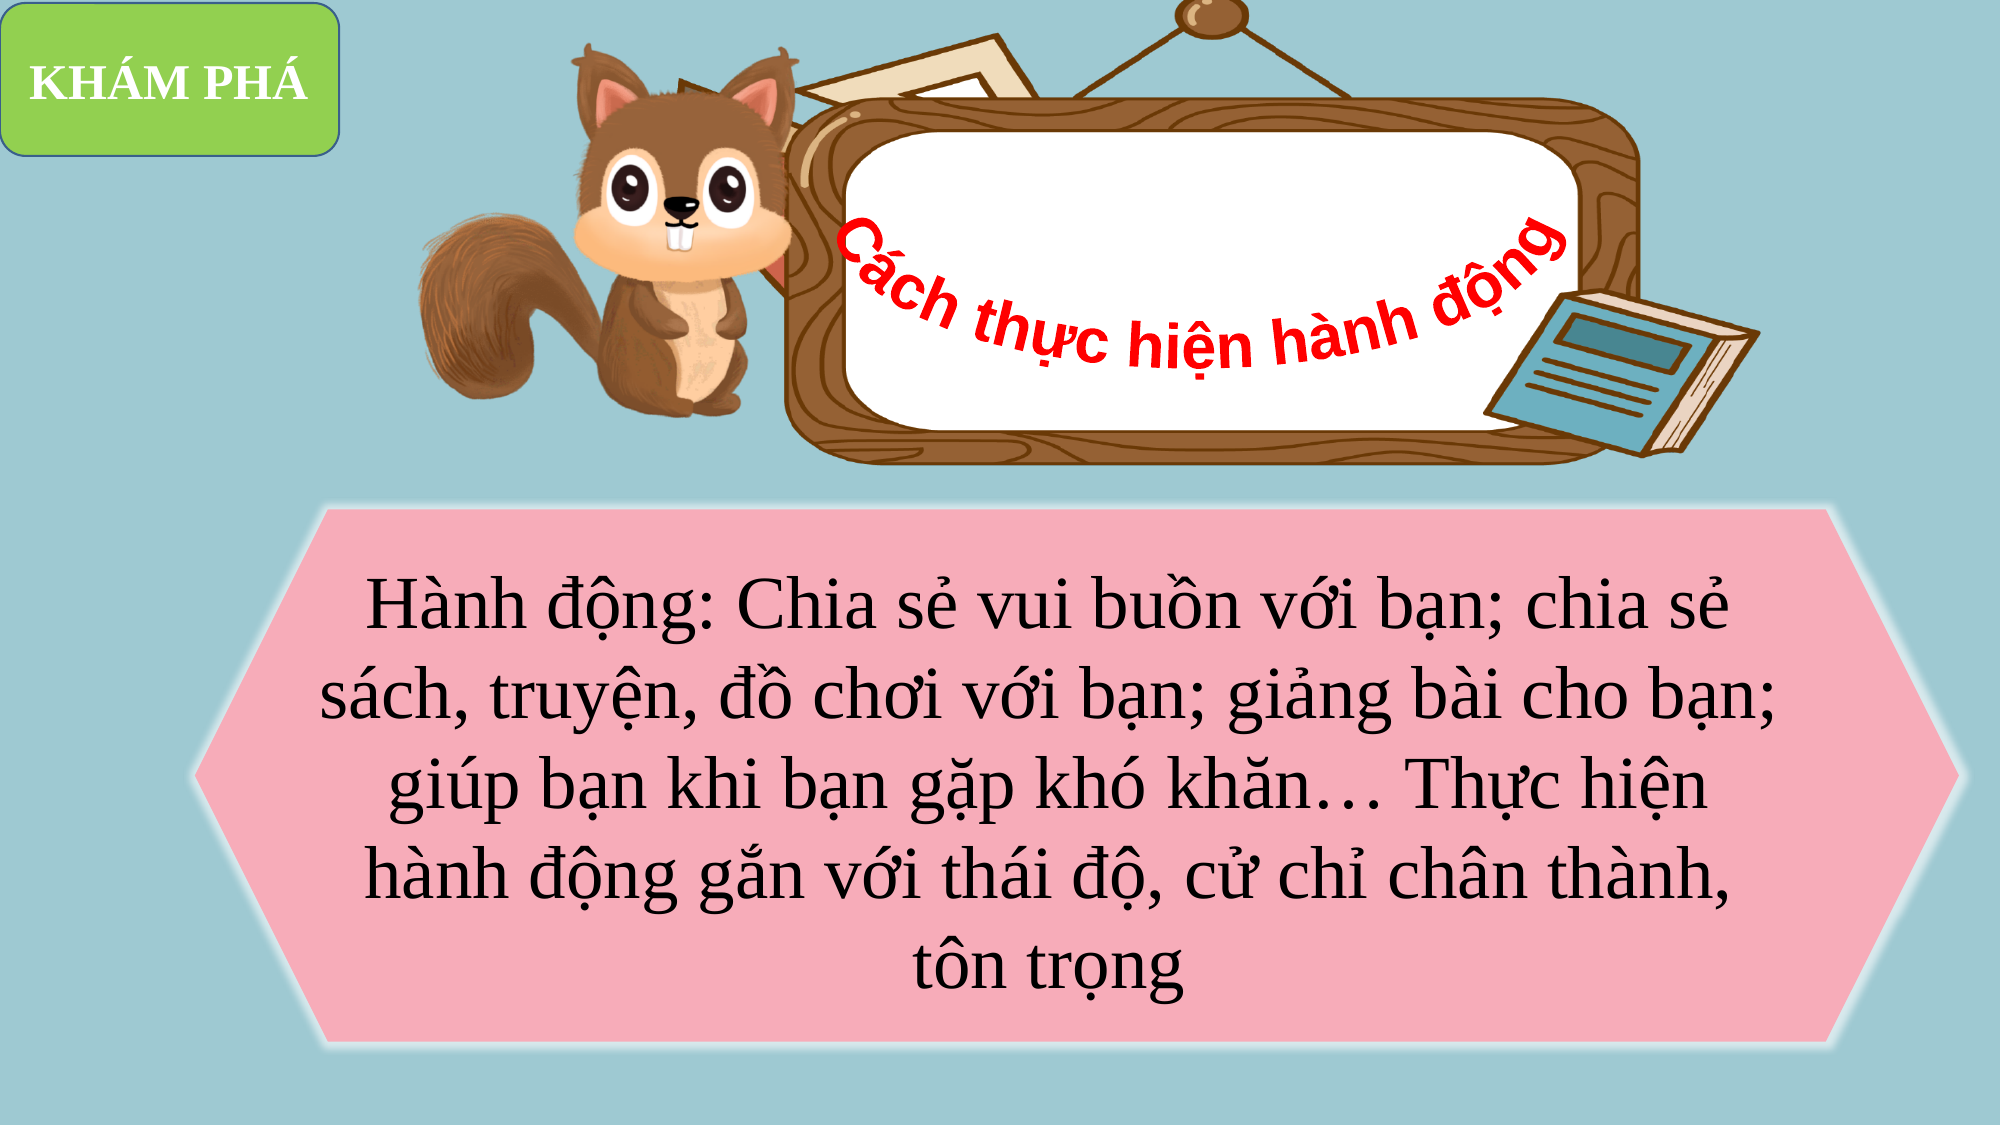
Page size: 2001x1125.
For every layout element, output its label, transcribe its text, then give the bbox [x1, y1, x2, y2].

text_box KHÁM PHÁ [0, 1, 341, 157]
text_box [194, 509, 1959, 1042]
picture [354, 0, 1841, 509]
